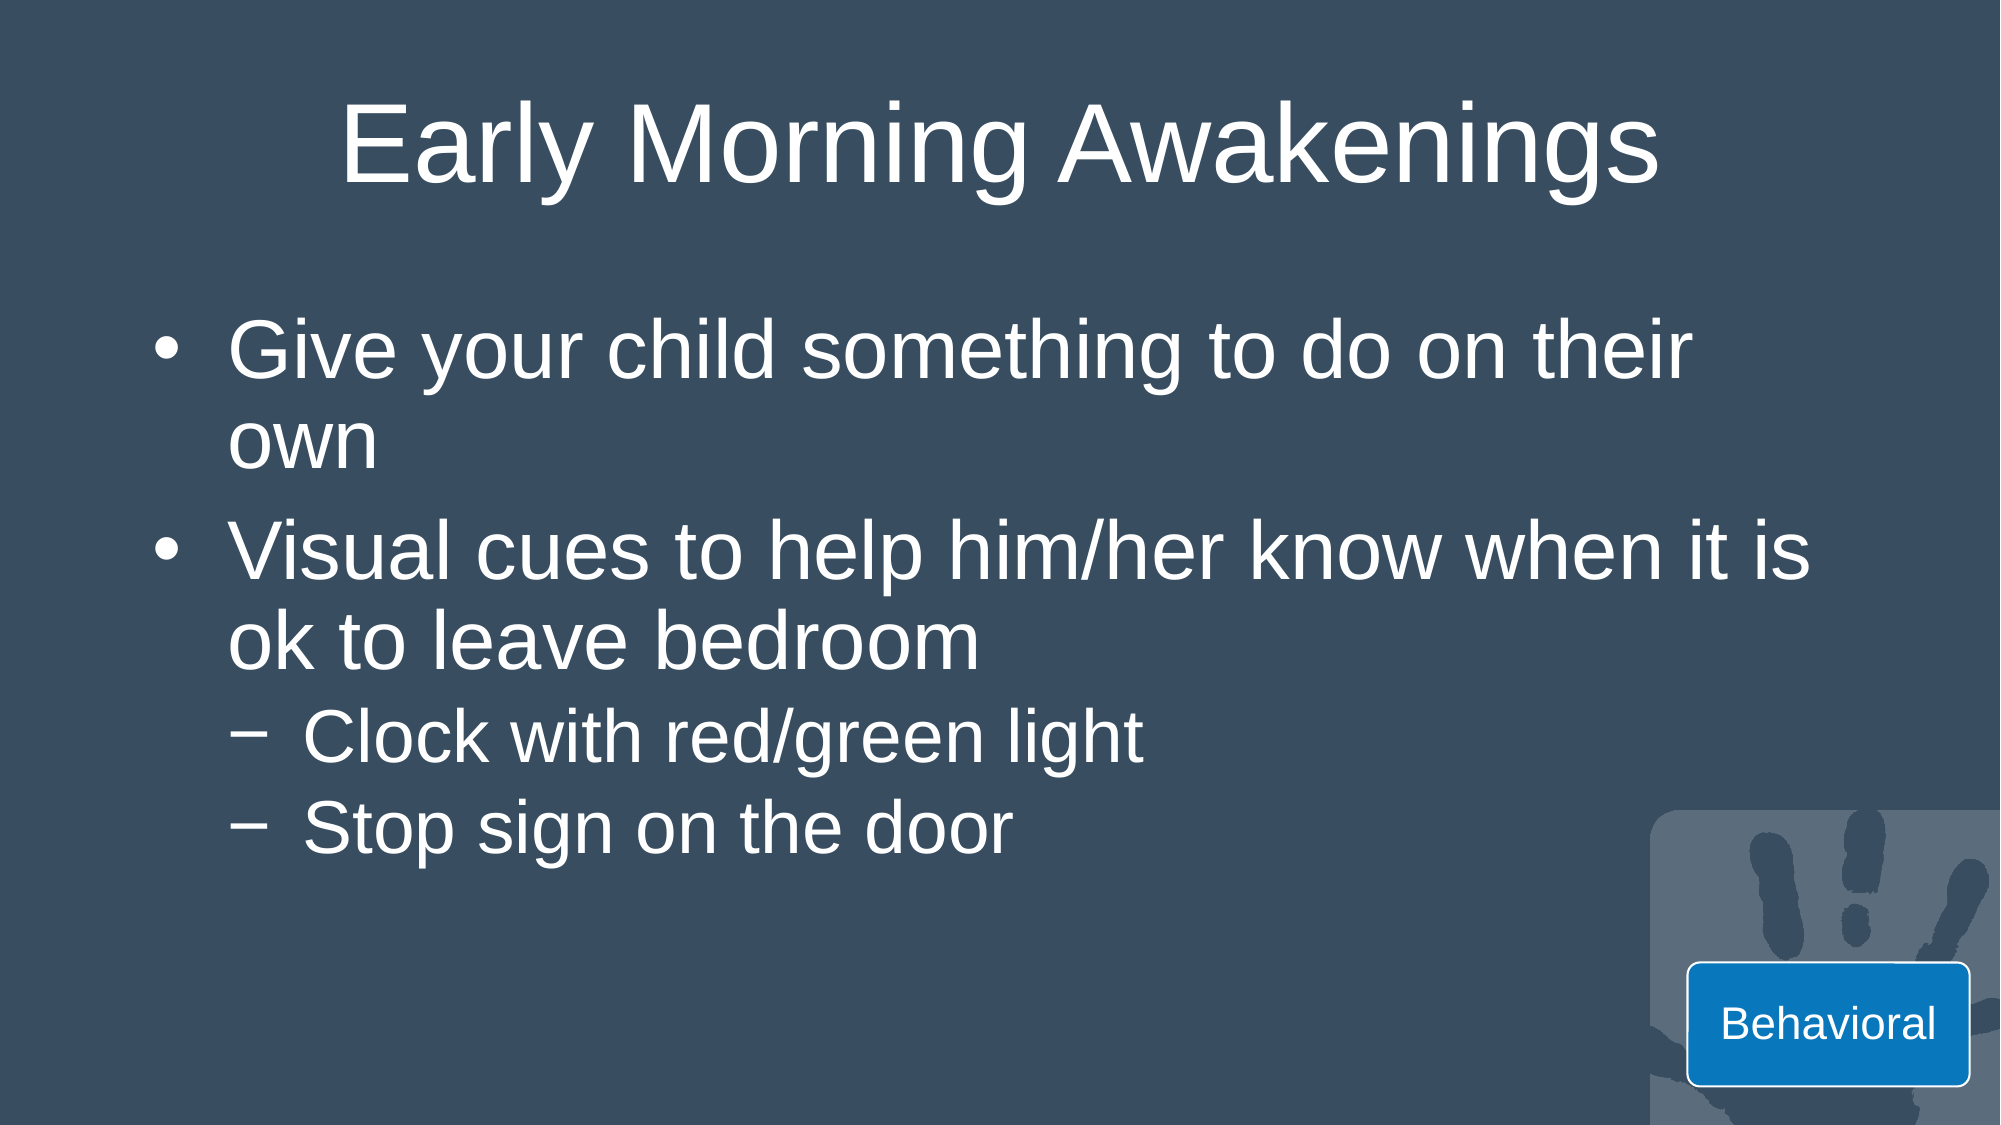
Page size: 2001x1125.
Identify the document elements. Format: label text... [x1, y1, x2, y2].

title Early Morning Awakenings [0, 37, 2000, 255]
list Give your child something to do on their own Visual cues to help him/her know when it is ok to leave bedroom Clock with red/green light Stop sign on the door [137, 299, 1863, 1014]
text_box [1687, 962, 1970, 1087]
